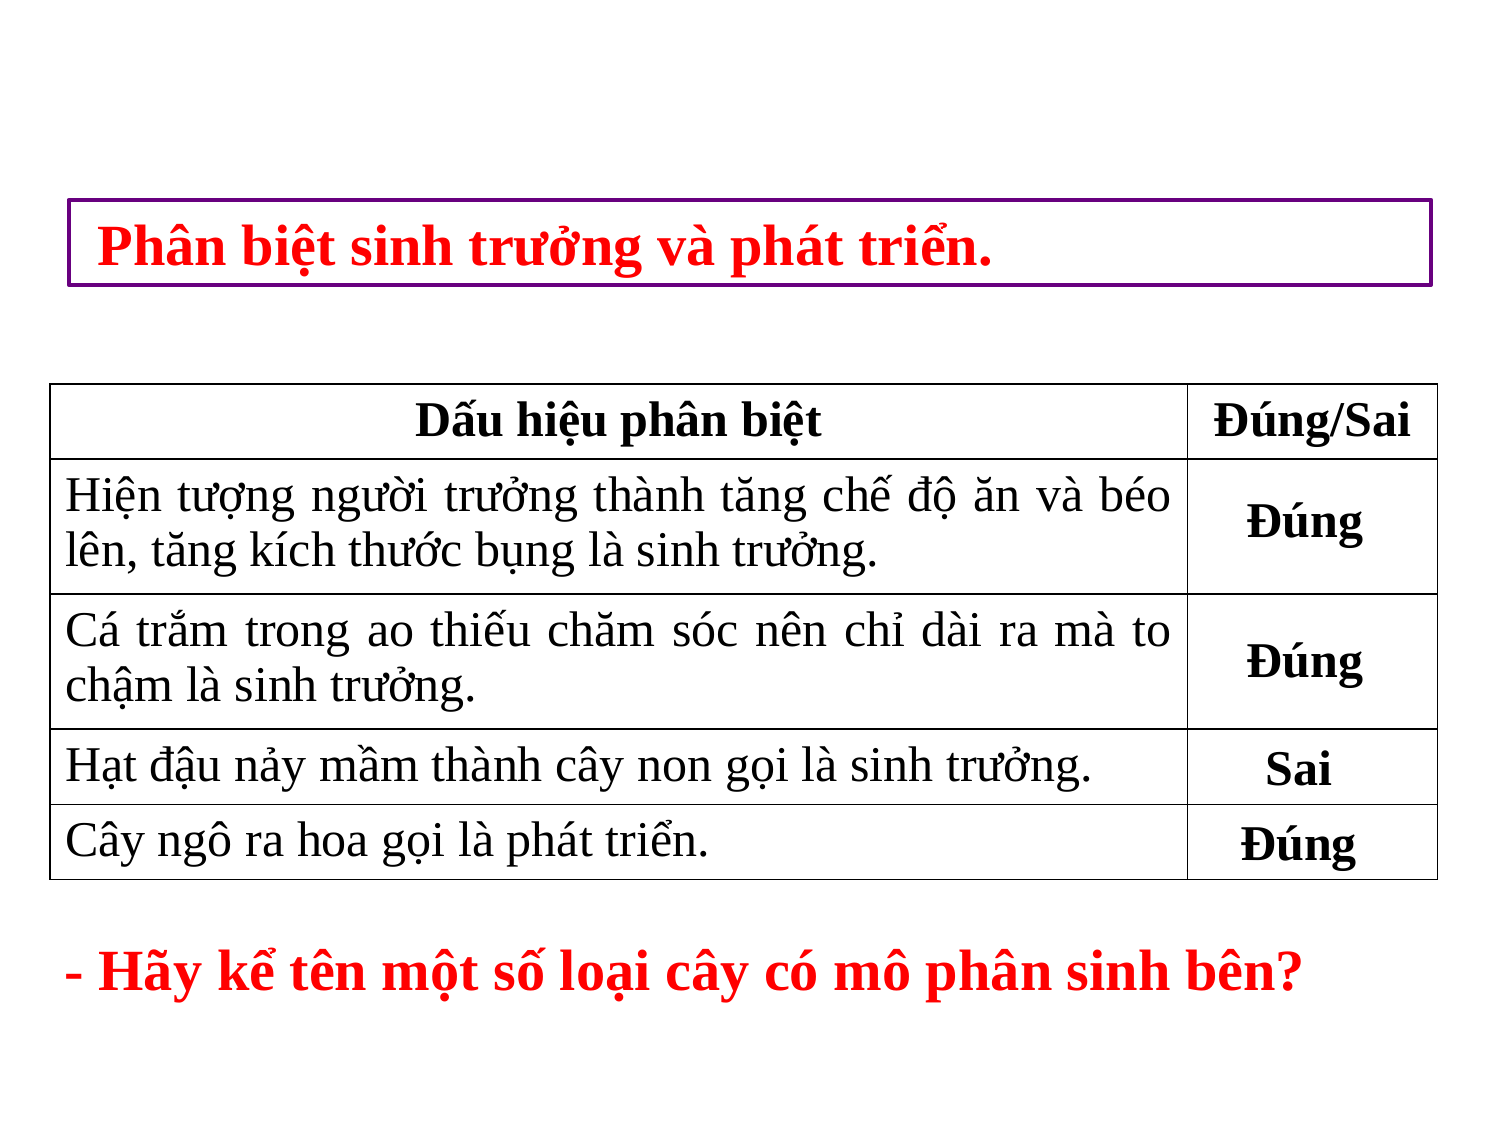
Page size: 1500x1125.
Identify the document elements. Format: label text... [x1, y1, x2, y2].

table_cell [1188, 460, 1437, 593]
table_cell [1372, 805, 1437, 879]
table_cell Hạt đậu nảy mầm thành cây non gọi là sinh trưởng. [51, 730, 1187, 804]
text_box Đúng [1225, 803, 1372, 879]
table_cell [1188, 805, 1225, 879]
table_cell [1348, 730, 1437, 804]
text_box Đúng [1231, 480, 1379, 555]
text_box Sai [1250, 727, 1348, 803]
table_header Dấu hiệu phân biệt [51, 385, 1187, 458]
table_cell Cá trắm trong ao thiếu chăm sóc nên chỉ dài ra mà to chậm là sinh trưởng. [51, 595, 1187, 728]
table_header Đúng/Sai [1188, 385, 1437, 458]
table_cell [1188, 595, 1437, 728]
table_cell [1188, 730, 1250, 804]
text_box Phân biệt sinh trưởng và phát triển. [67, 198, 1433, 287]
table_cell Cây ngô ra hoa gọi là phát triển. [51, 805, 1187, 879]
text_box Đúng [1231, 620, 1379, 695]
table_cell Hiện tượng người trưởng thành tăng chế độ ăn và béo lên, tăng kích thước bụng là sinh trưởng. [51, 460, 1187, 593]
text_box - Hãy kể tên một số loại cây có mô phân sinh bên? [49, 924, 1413, 1010]
